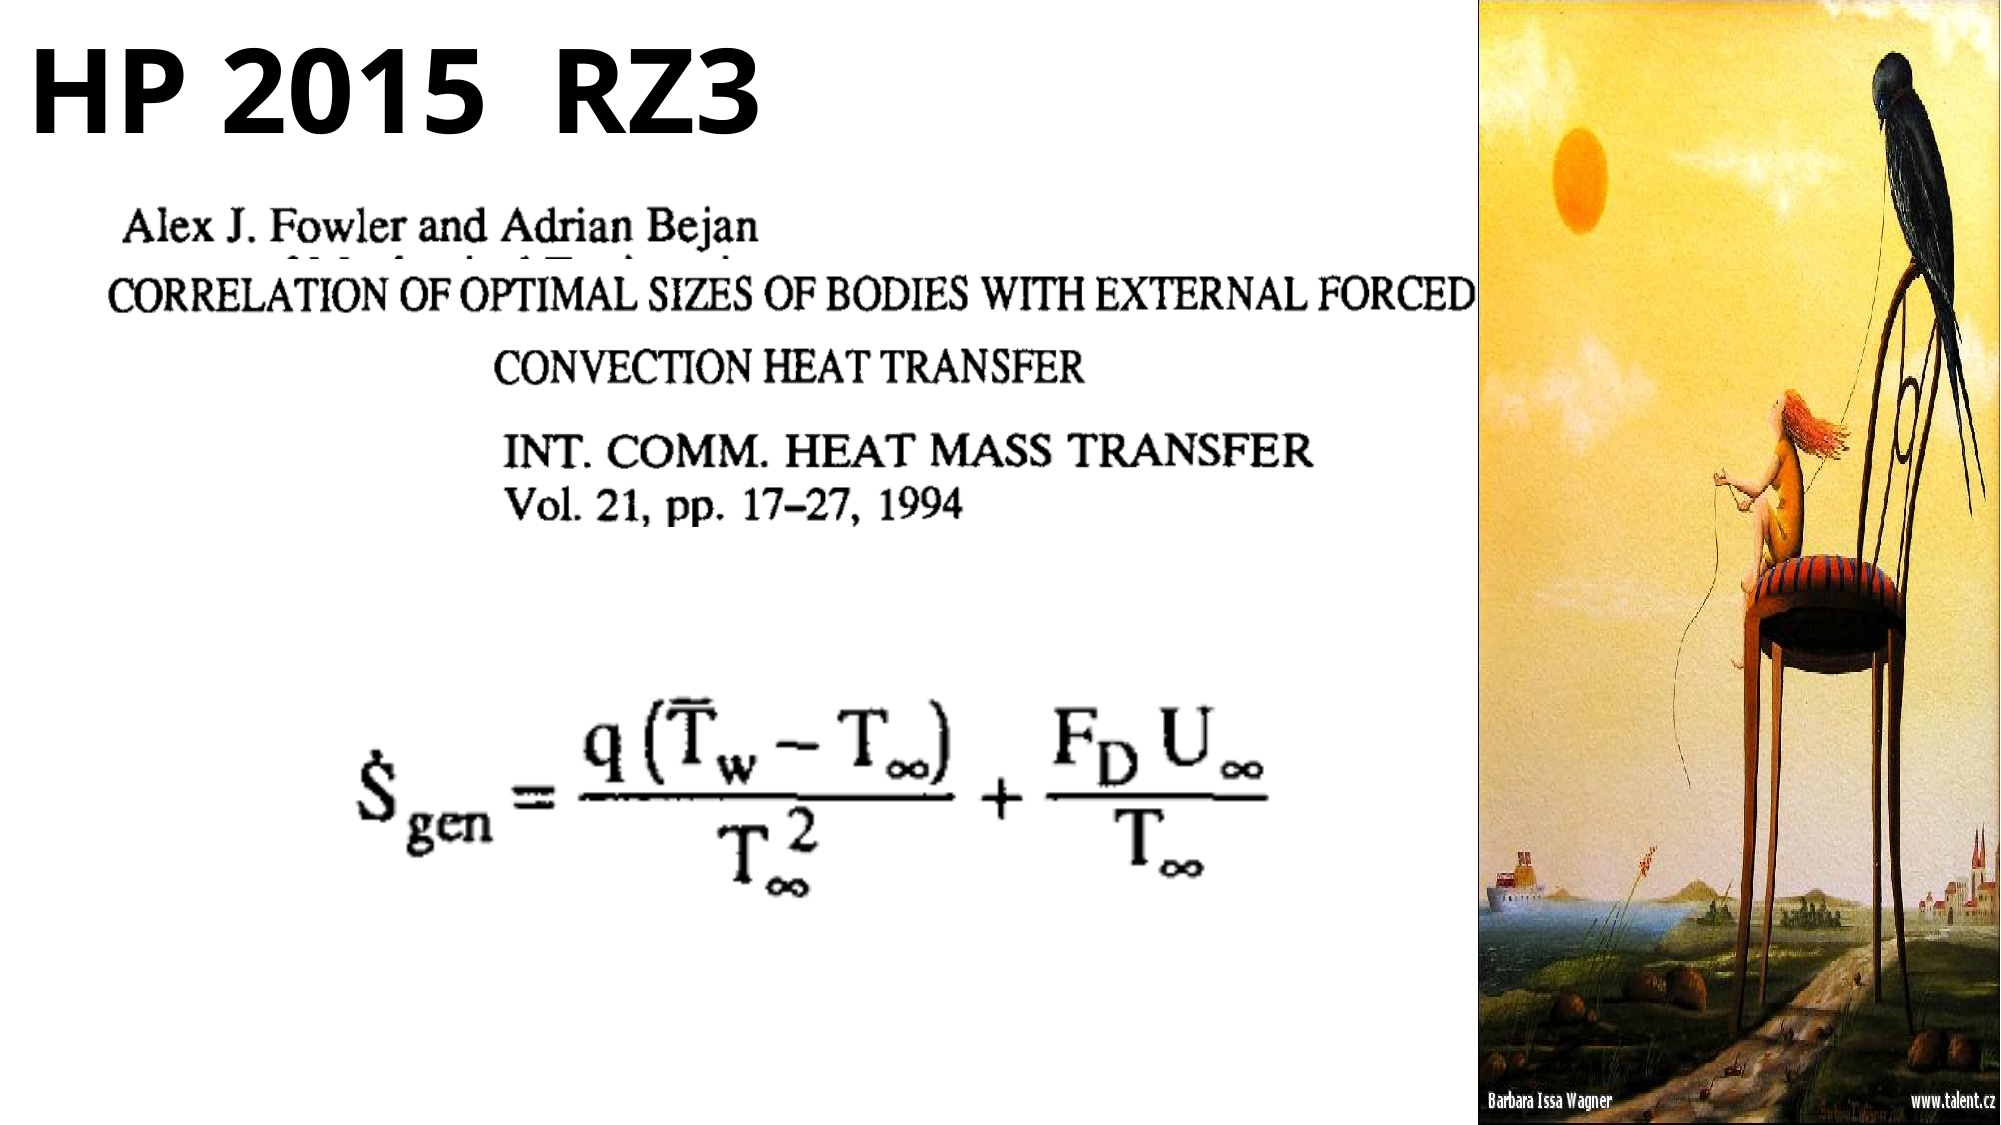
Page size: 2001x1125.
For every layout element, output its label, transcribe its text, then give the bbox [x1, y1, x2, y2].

picture [72, 0, 2000, 1125]
picture [242, 665, 1328, 925]
picture [483, 425, 1323, 527]
title HP 2015 RZ3 [10, 21, 779, 167]
